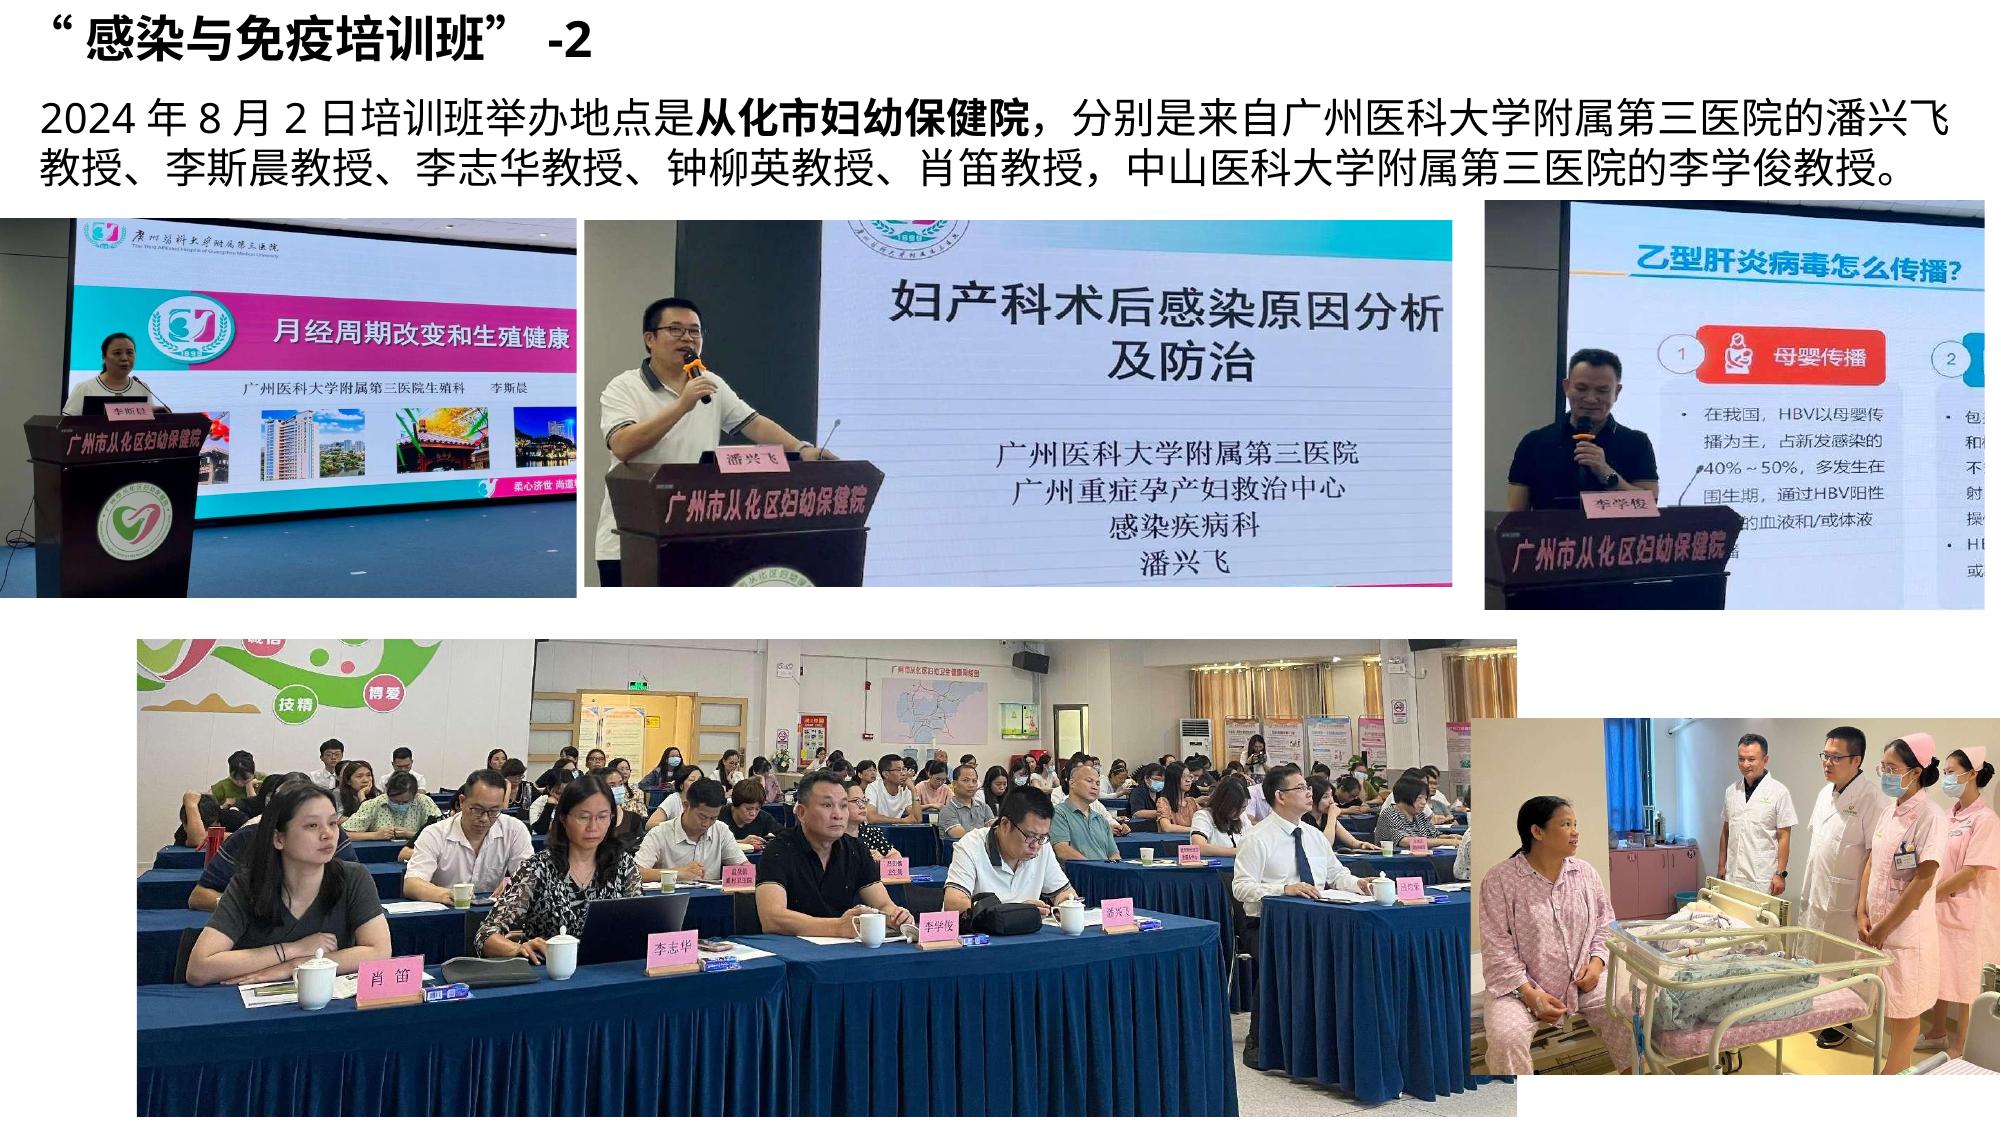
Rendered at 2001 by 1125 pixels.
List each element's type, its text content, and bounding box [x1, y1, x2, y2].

text_box “感染与免疫培训班”-2 [8, 0, 843, 75]
picture [0, 217, 578, 598]
picture [583, 219, 1453, 587]
text_box 2024年8月2日培训班举办地点是从化市妇幼保健院，分别是来自广州医科大学附属第三医院的潘兴飞教授、李斯晨教授、李志华教授、钟柳英教授、肖笛教授，中山医科大学附属第三医院的李学俊教授。 [25, 84, 1966, 200]
picture [1483, 200, 1986, 610]
picture [136, 639, 2000, 1117]
